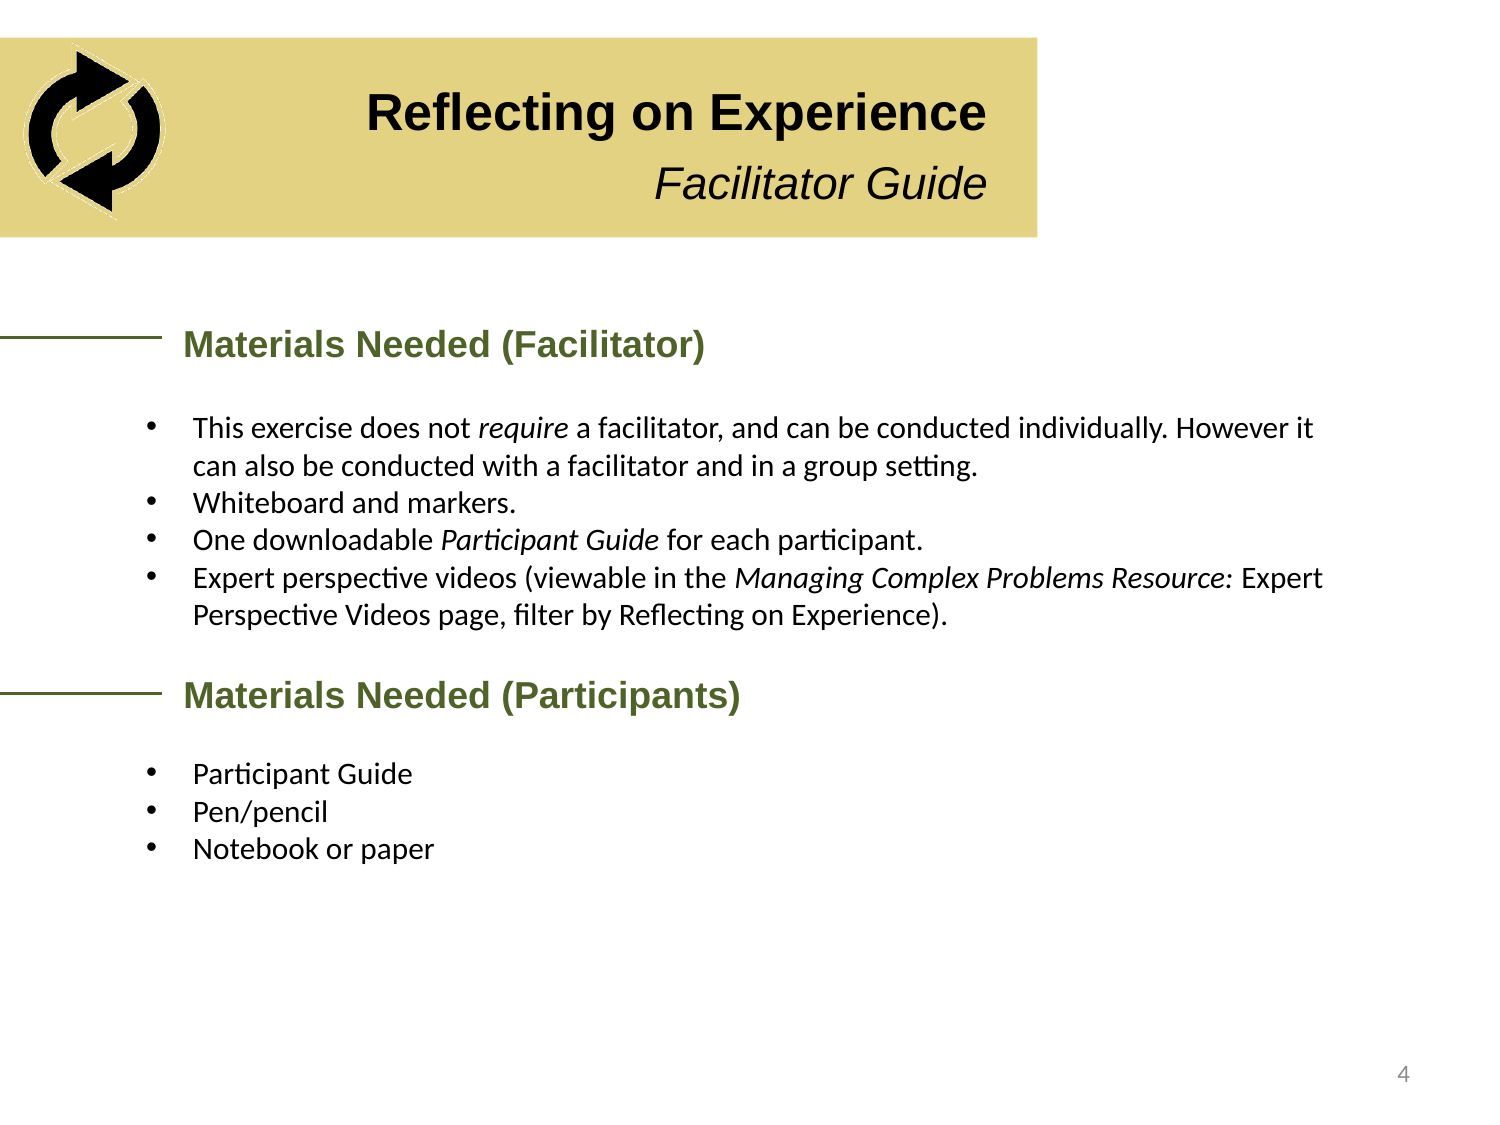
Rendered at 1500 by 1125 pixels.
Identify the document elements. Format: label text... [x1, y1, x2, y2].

slide_number 4 [1074, 1042, 1425, 1103]
text_box Participant Guide Pen/pencil Notebook or paper [131, 746, 1369, 874]
text_box This exercise does not require a facilitator, and can be conducted individually. However it can also be conducted with a facilitator and in a group setting. Whiteboard and markers. One downloadable Participant Guide for each participant. Expert perspective videos (viewable in the Managing Complex Problems Resource: Expert Perspective Videos page, filter by Reflecting on Experience). [131, 399, 1369, 685]
title Reflecting on Experience Facilitator Guide [0, 50, 1004, 238]
picture [0, 37, 188, 226]
text_box [0, 35, 1039, 240]
text_box Materials Needed (Participants) [168, 663, 757, 724]
text_box Materials Needed (Facilitator) [168, 312, 721, 373]
